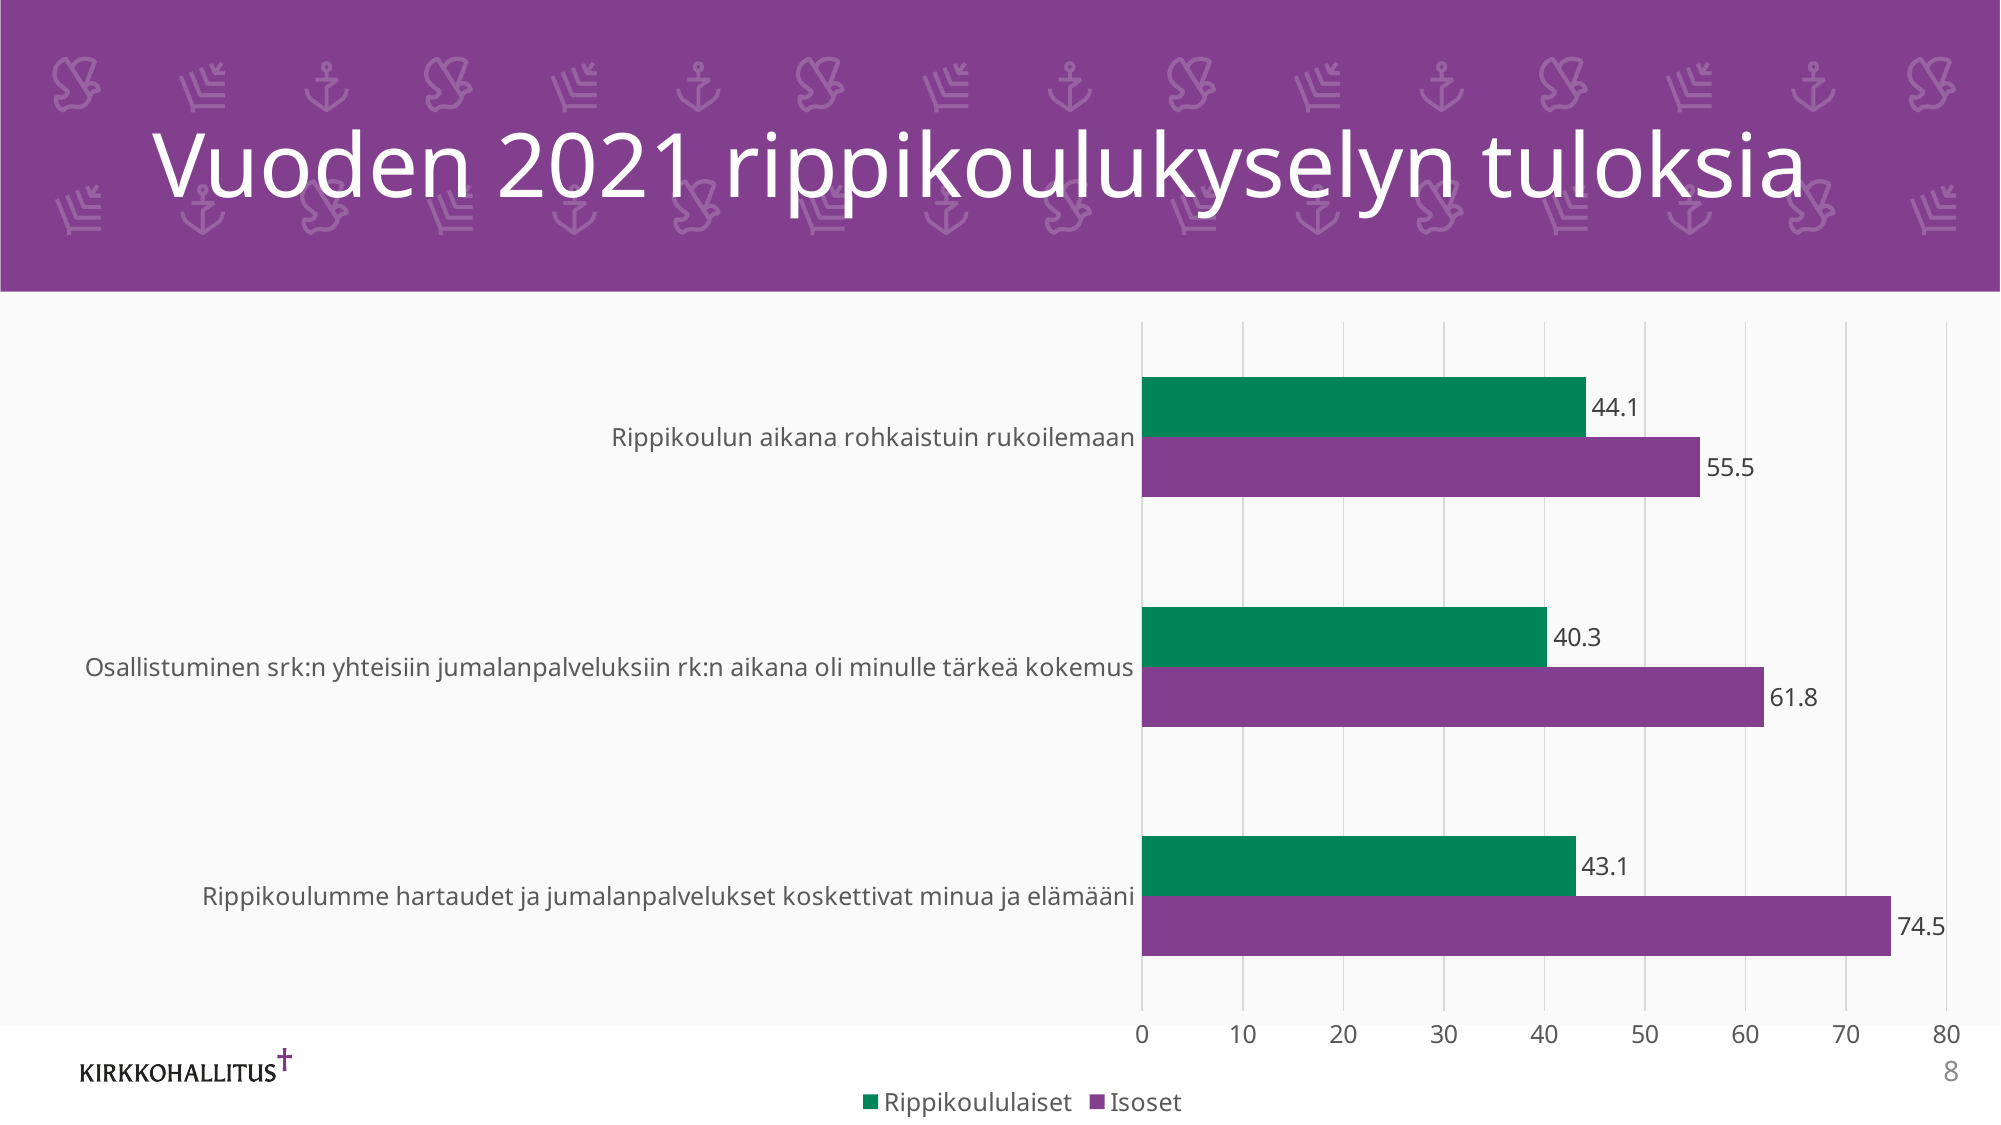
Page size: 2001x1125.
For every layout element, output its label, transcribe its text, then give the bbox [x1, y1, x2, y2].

title Vuoden 2021 rippikoulukyselyn tuloksia [137, 59, 1863, 278]
picture [0, 0, 2000, 292]
chart [45, 305, 2000, 1125]
